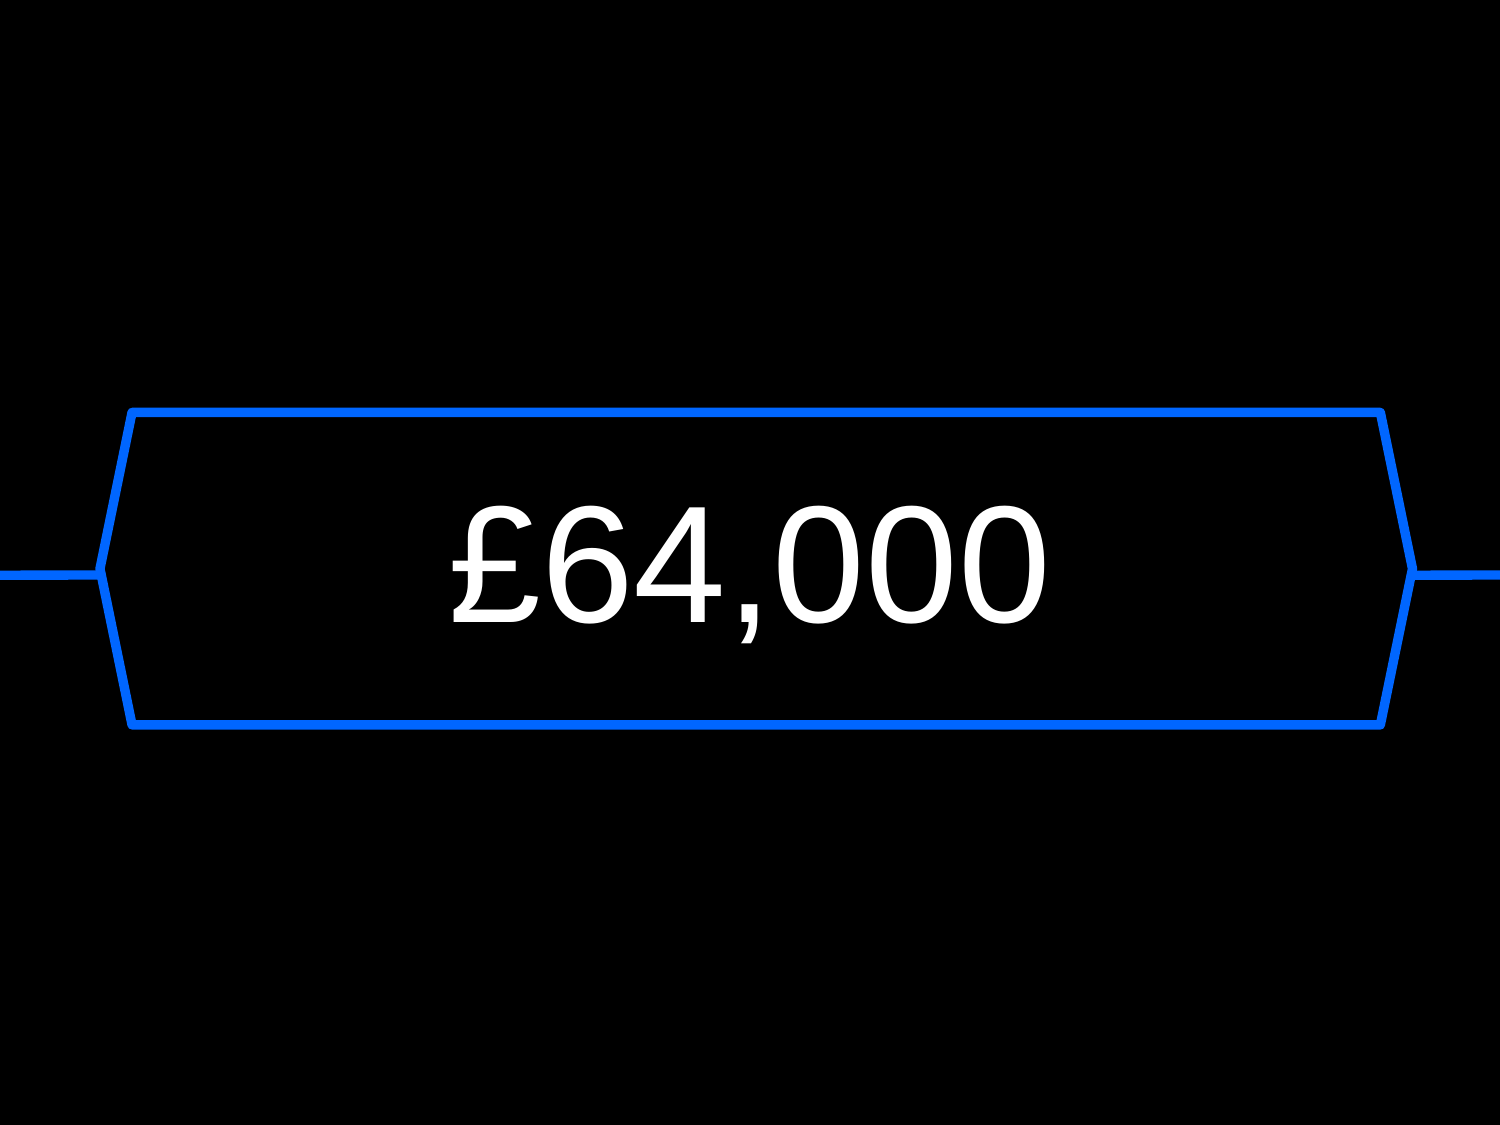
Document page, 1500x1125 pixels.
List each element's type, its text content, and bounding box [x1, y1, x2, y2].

text_box £64,000 [112, 448, 1388, 664]
text_box [119, 449, 1413, 725]
text_box [99, 510, 112, 628]
text_box [124, 412, 1388, 448]
